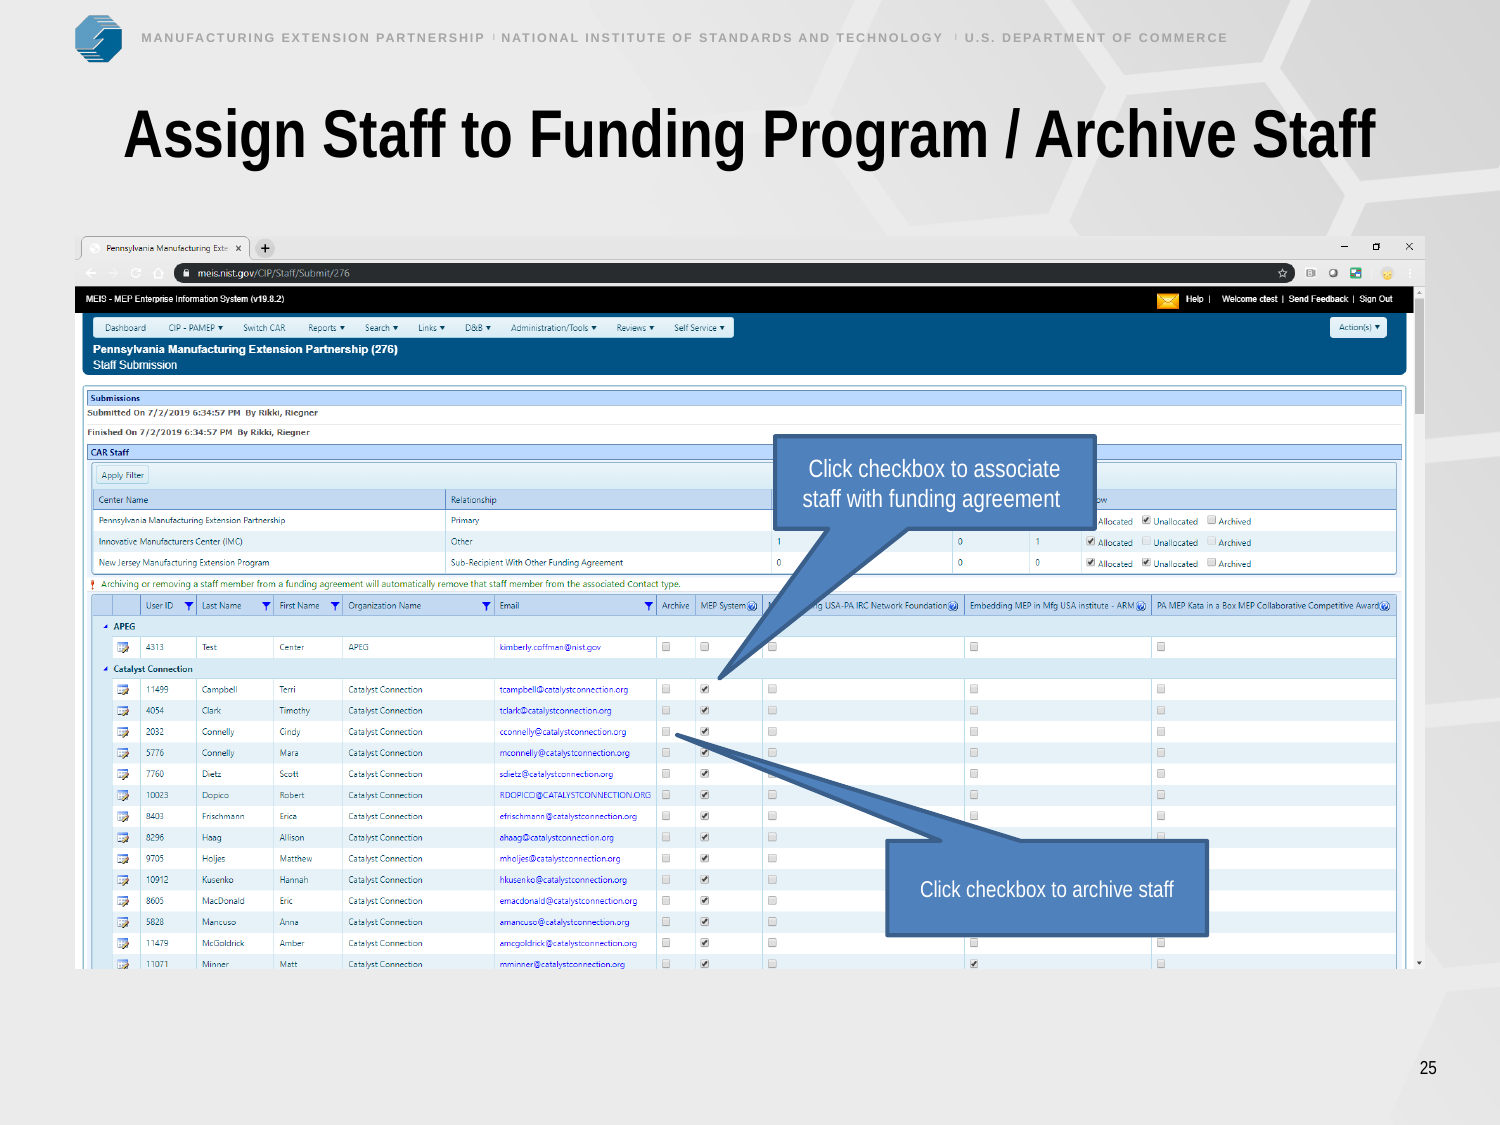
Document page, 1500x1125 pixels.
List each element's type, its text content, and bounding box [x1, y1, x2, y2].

picture [0, 0, 1500, 1125]
title Assign Staff to Funding Program / Archive Staff [75, 82, 1425, 199]
slide_number 25 [1390, 1048, 1467, 1109]
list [74, 236, 1426, 969]
